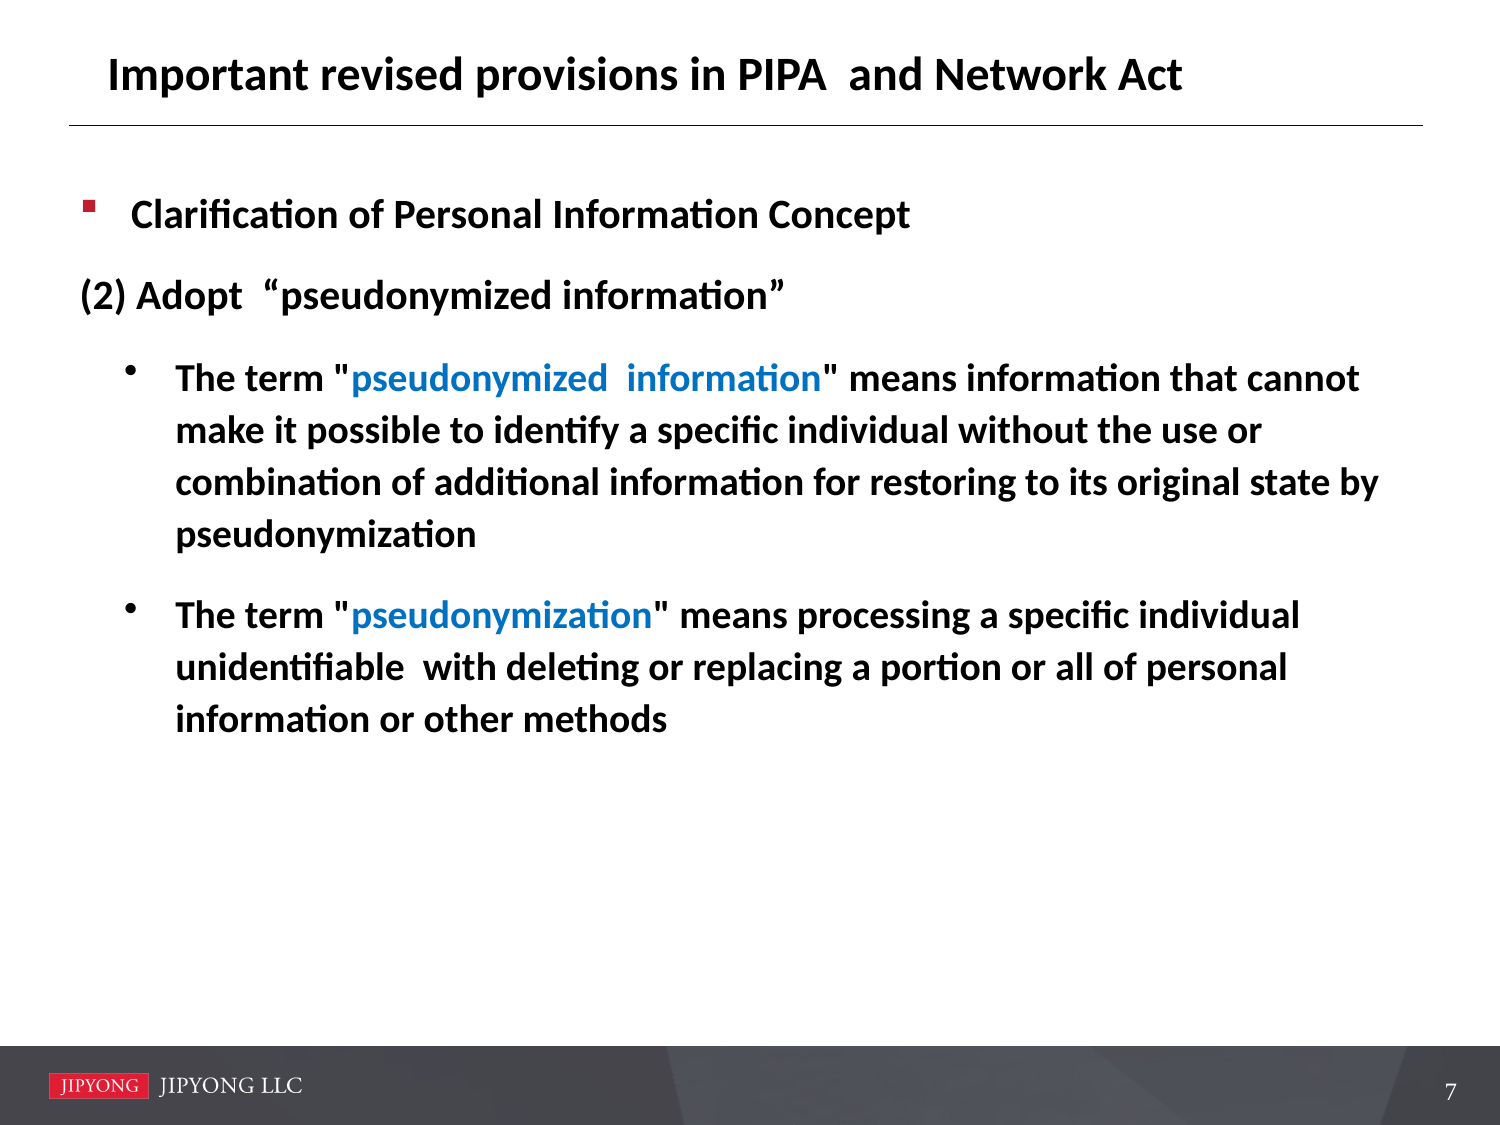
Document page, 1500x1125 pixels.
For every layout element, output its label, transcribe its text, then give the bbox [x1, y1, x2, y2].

picture [0, 1046, 1500, 1125]
title Important revised provisions in PIPA and Network Act [92, 24, 1500, 118]
list Clarification of Personal Information Concept (2) Adopt “pseudonymized information” The term "pseudonymized information" means information that cannot make it possible to identify a specific individual without the use or combination of additional information for restoring to its original state by pseudonymization The term "pseudonymization" means processing a specific individual unidentifiable with deleting or replacing a portion or all of personal information or other methods [64, 177, 1459, 1004]
